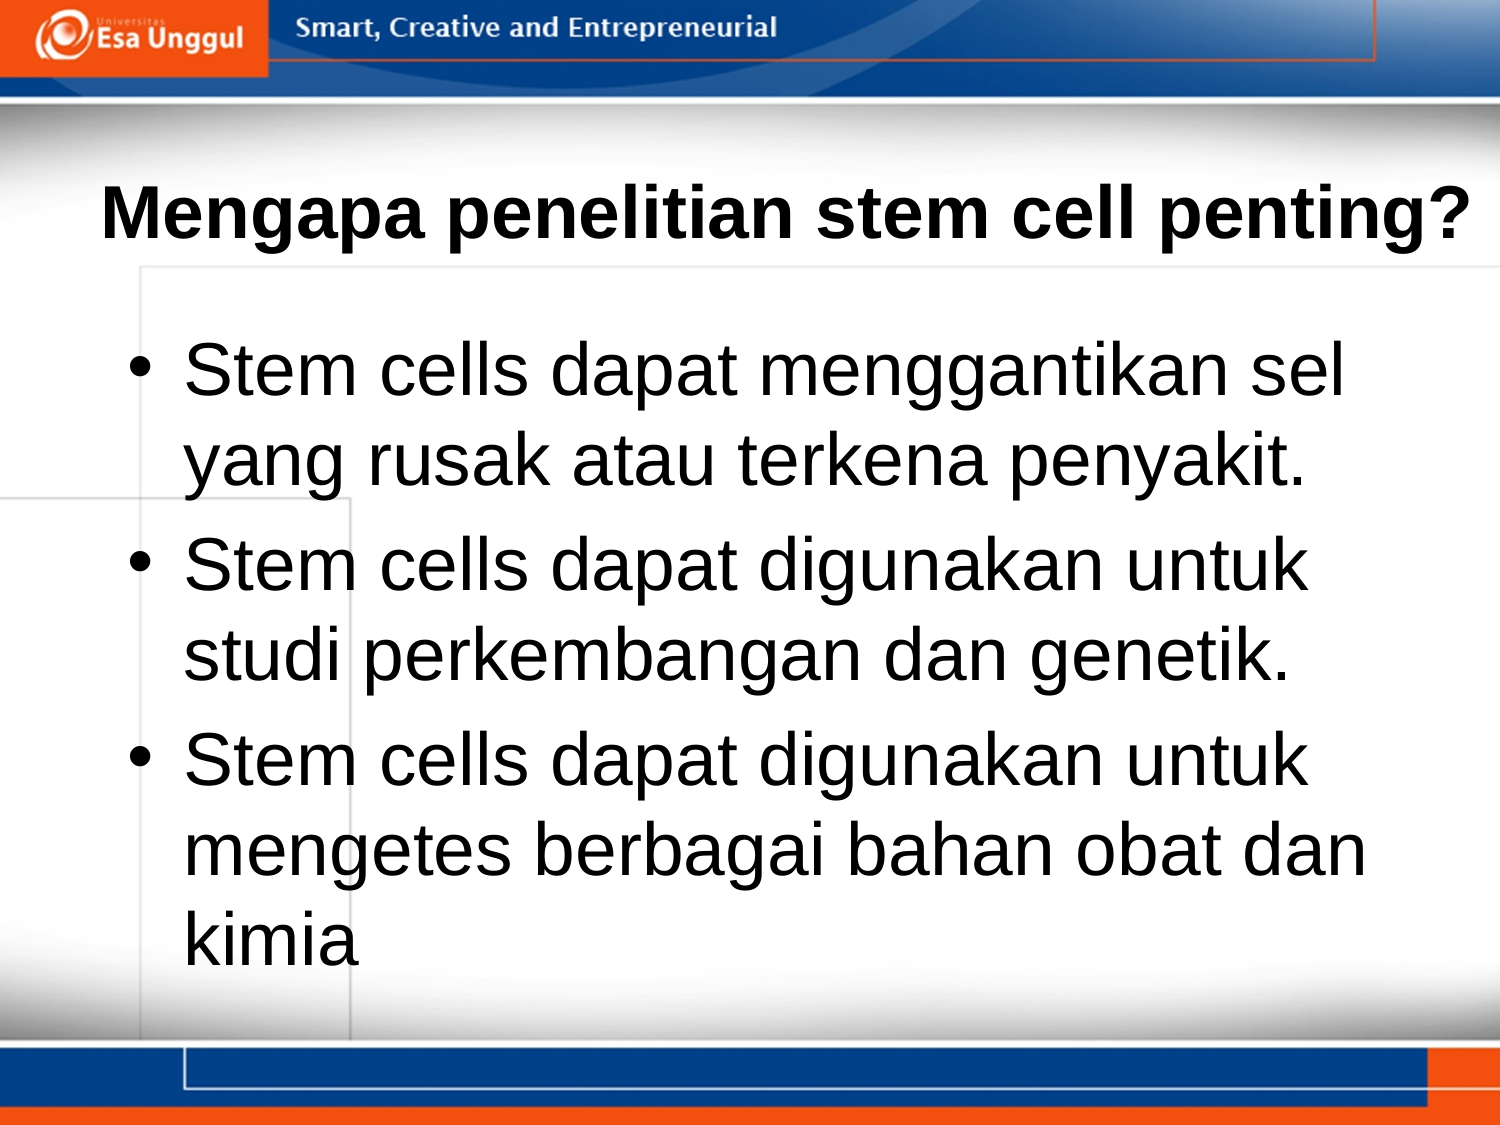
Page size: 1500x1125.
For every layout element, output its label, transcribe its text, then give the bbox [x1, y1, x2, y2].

picture [0, 0, 1500, 1125]
title Mengapa penelitian stem cell penting? [37, 139, 1500, 278]
list Stem cells dapat menggantikan sel yang rusak atau terkena penyakit. Stem cells dapat digunakan untuk studi perkembangan dan genetik. Stem cells dapat digunakan untuk mengetes berbagai bahan obat dan kimia [112, 312, 1500, 1038]
